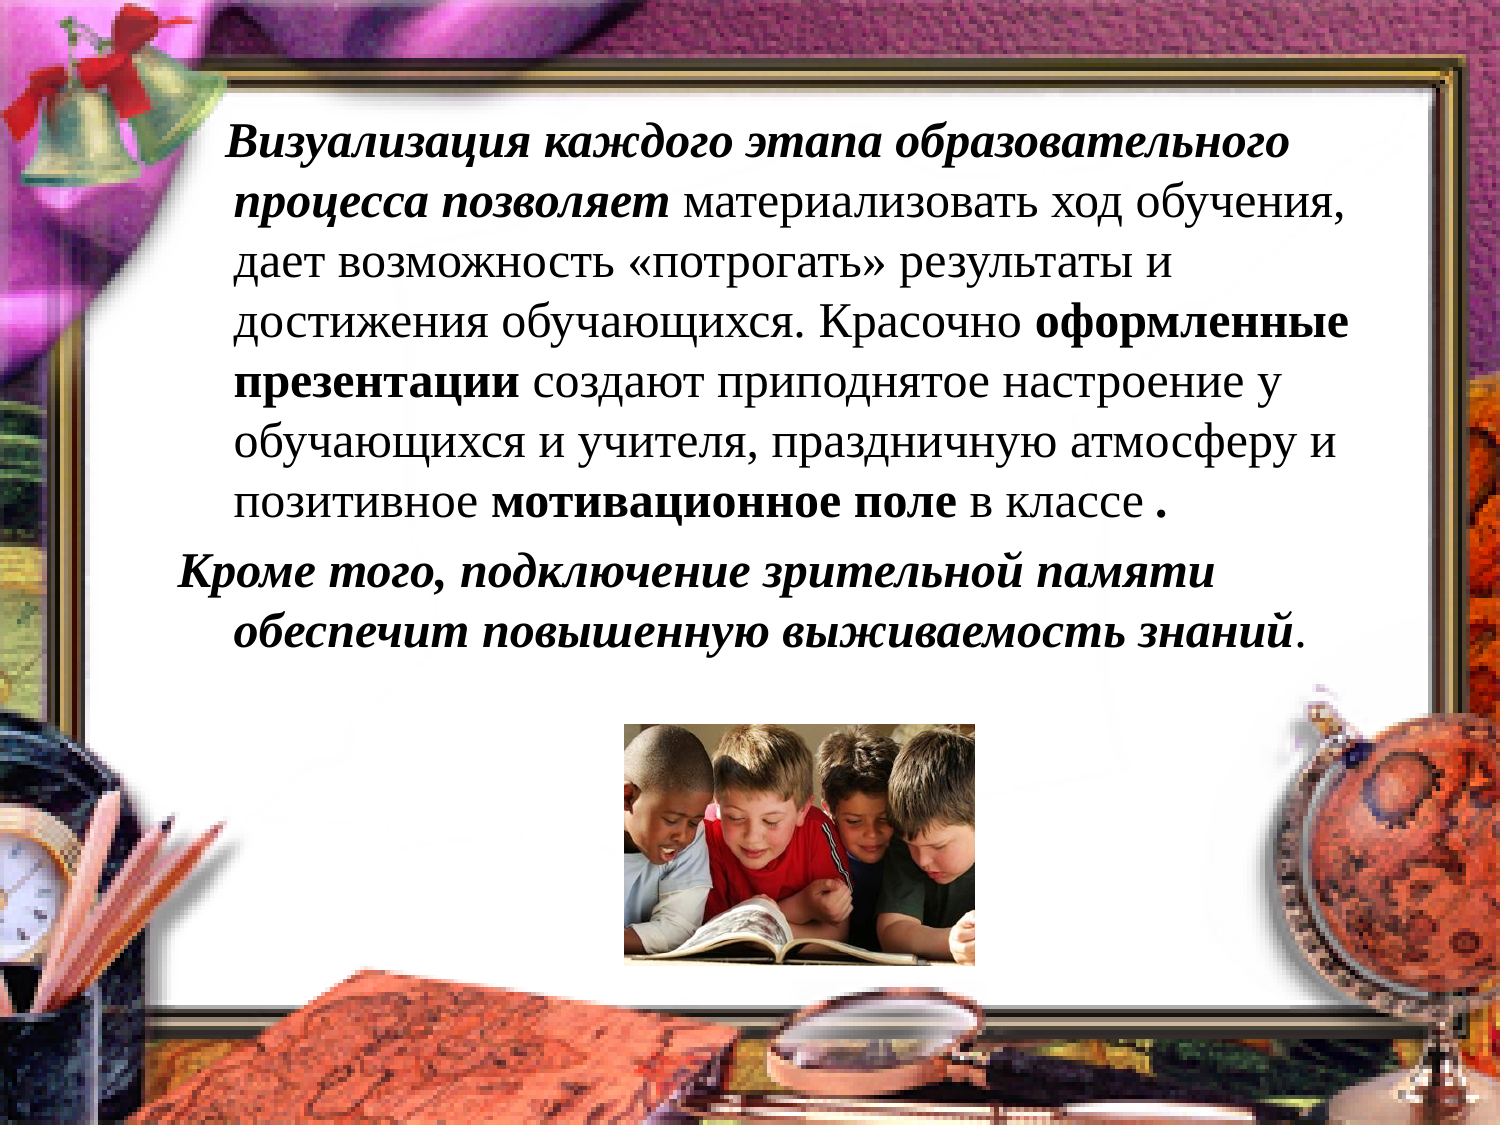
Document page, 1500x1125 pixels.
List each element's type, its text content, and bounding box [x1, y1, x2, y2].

picture [0, 0, 1500, 1125]
list Визуализация каждого этапа образовательного процесса позволяет материализовать ход обучения, дает возможность «потрогать» результаты и достижения обучающихся. Красочно оформленные презентации создают приподнятое настроение у обучающихся и учителя, праздничную атмосферу и позитивное мотивационное поле в классе . Кроме того, подключение зрительной памяти обеспечит повышенную выживаемость знаний. [162, 99, 1426, 688]
